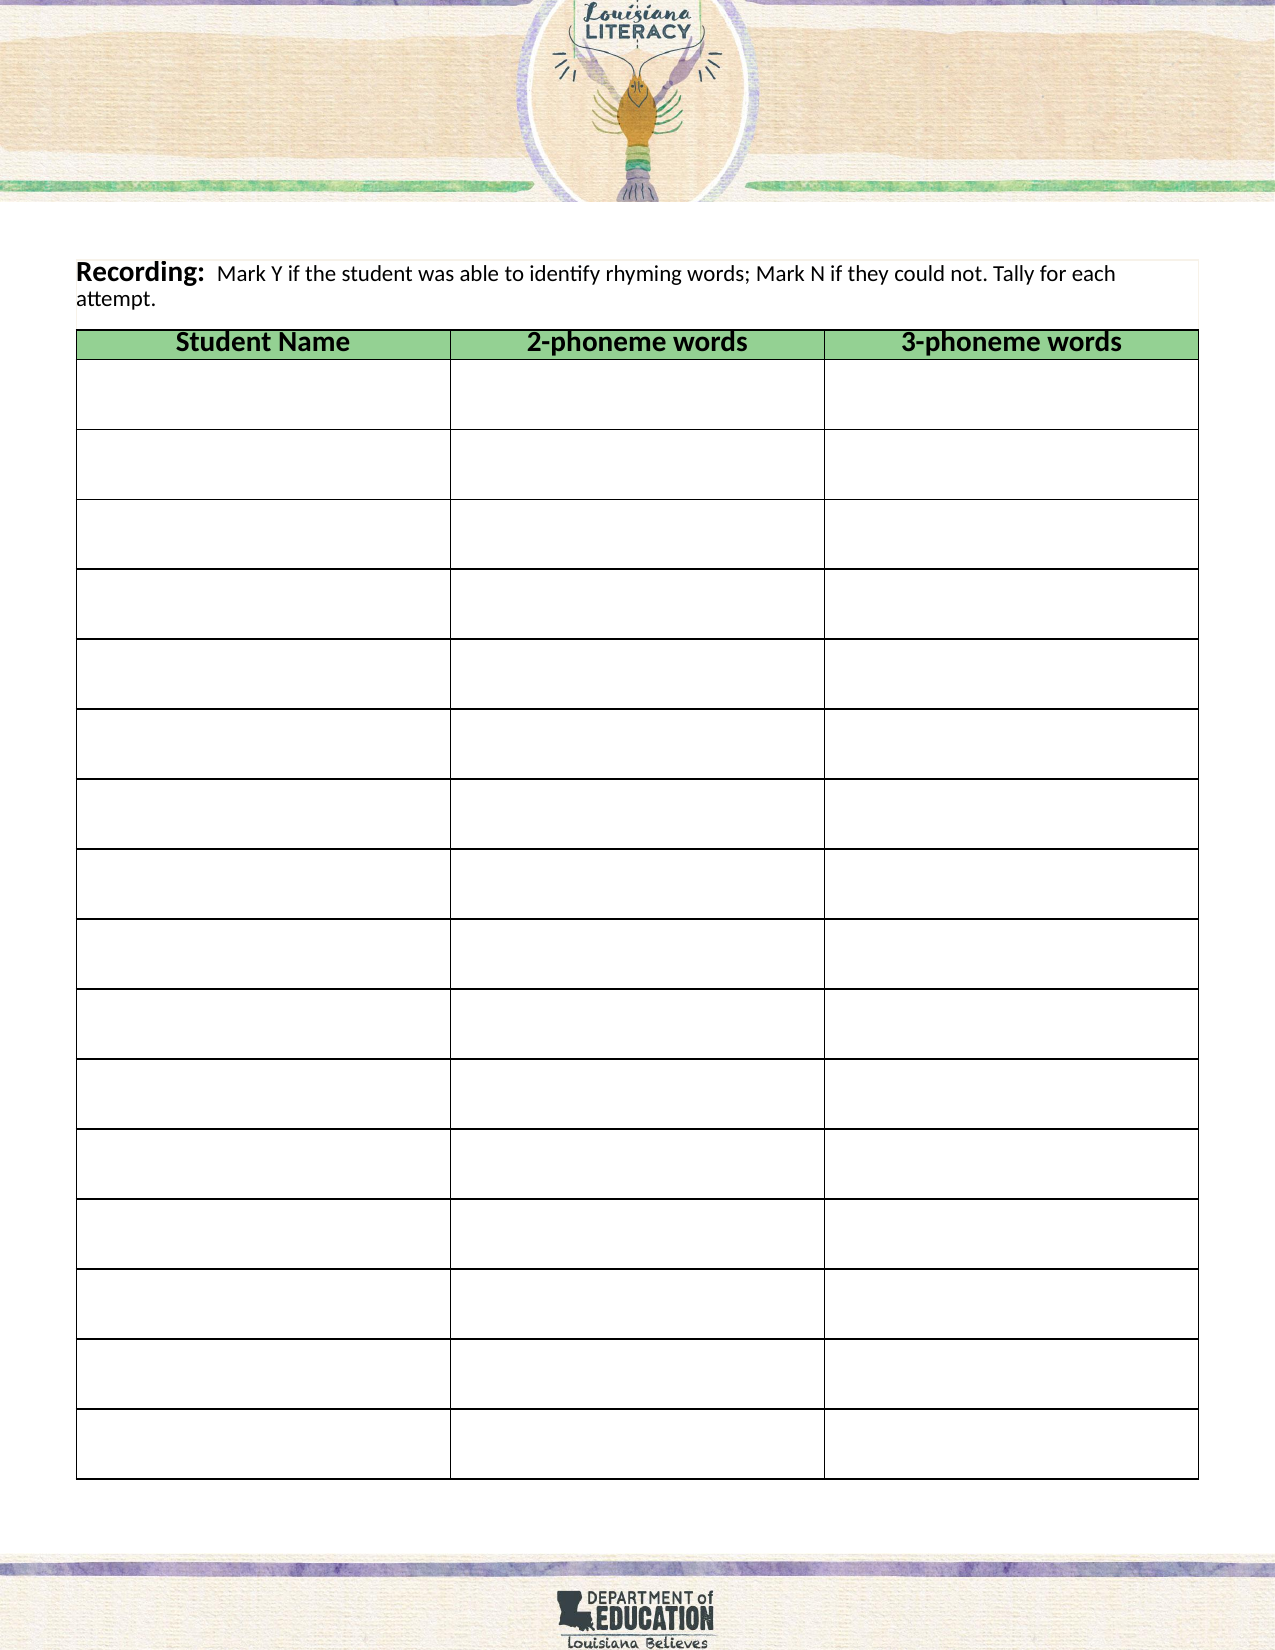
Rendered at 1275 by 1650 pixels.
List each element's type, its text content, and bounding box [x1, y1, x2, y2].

table_cell [451, 1270, 824, 1338]
table_cell [451, 570, 824, 638]
table_cell [77, 710, 450, 778]
table_header Student Name [77, 331, 450, 359]
table_cell [77, 1270, 450, 1338]
table_cell [451, 1410, 824, 1478]
table_cell [77, 850, 450, 918]
table_cell [825, 570, 1198, 638]
table_cell [451, 1200, 824, 1268]
table_cell [825, 1200, 1198, 1268]
table_header Recording: Mark Y if the student was able to identify rhyming words; Mark N if they could not. Tally for each attempt. [77, 261, 1198, 329]
table_cell [77, 780, 450, 848]
table_cell [825, 430, 1198, 499]
table_cell [825, 640, 1198, 708]
table_cell [451, 1340, 824, 1408]
table_cell [451, 500, 824, 568]
table_cell [451, 850, 824, 918]
table_cell [825, 500, 1198, 568]
table_cell [451, 990, 824, 1058]
table_cell [77, 430, 450, 499]
table_cell [825, 360, 1198, 429]
table_header 3-phoneme words [825, 331, 1198, 359]
table_cell [77, 360, 450, 429]
table_cell [825, 920, 1198, 988]
table_cell [451, 920, 824, 988]
table_cell [77, 1410, 450, 1478]
table_cell [77, 570, 450, 638]
table_cell [825, 850, 1198, 918]
table_cell [451, 640, 824, 708]
table_cell [77, 920, 450, 988]
table_cell [77, 1340, 450, 1408]
table_cell [451, 430, 824, 499]
table_cell [825, 710, 1198, 778]
table_cell [77, 500, 450, 568]
table_cell [451, 710, 824, 778]
table_cell [451, 780, 824, 848]
table_cell [825, 1270, 1198, 1338]
table_cell [451, 360, 824, 429]
table_cell [77, 1130, 450, 1198]
table_cell [825, 1410, 1198, 1478]
table_cell [77, 640, 450, 708]
table_cell [825, 1130, 1198, 1198]
table_cell [77, 1060, 450, 1128]
table_cell [77, 1200, 450, 1268]
table_cell [77, 990, 450, 1058]
table_cell [825, 1340, 1198, 1408]
table_cell [451, 1060, 824, 1128]
picture [0, 1553, 1275, 1650]
table_header 2-phoneme words [451, 331, 824, 359]
table_cell [825, 780, 1198, 848]
table_cell [825, 990, 1198, 1058]
picture [0, 0, 1275, 202]
table_cell [825, 1060, 1198, 1128]
table_cell [451, 1130, 824, 1198]
